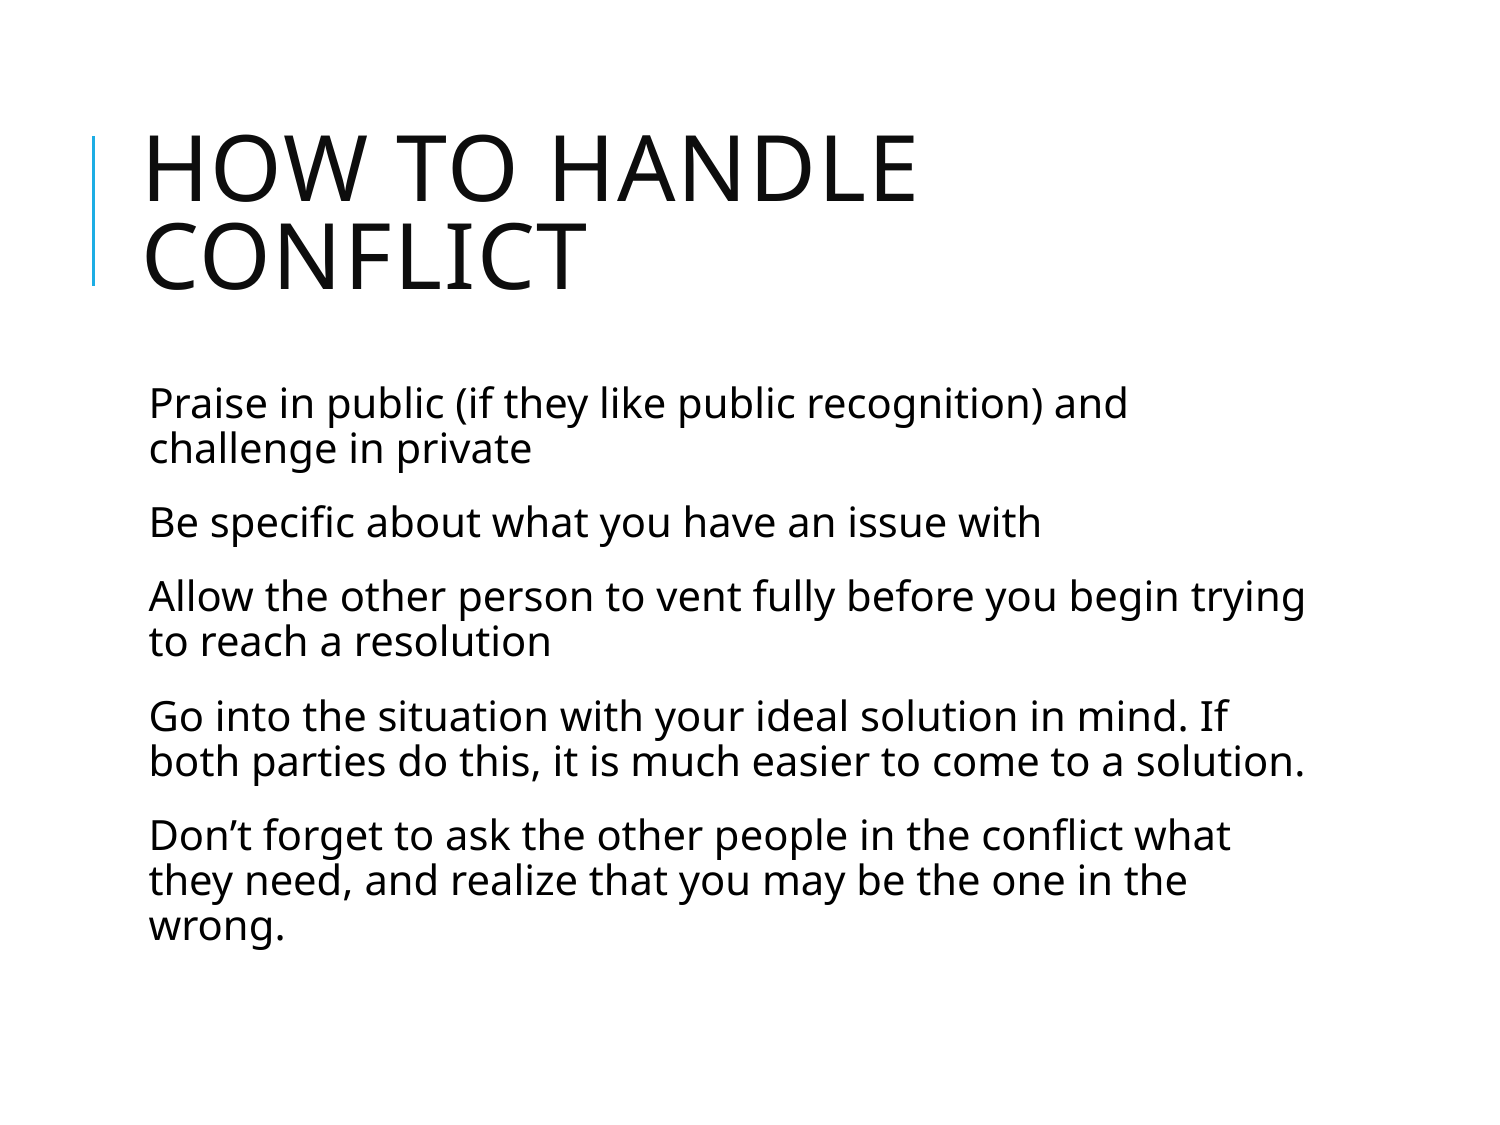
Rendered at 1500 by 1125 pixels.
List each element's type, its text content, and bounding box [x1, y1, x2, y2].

title How to handle conflict [126, 96, 1322, 342]
list Praise in public (if they like public recognition) and challenge in private Be specific about what you have an issue with Allow the other person to vent fully before you begin trying to reach a resolution Go into the situation with your ideal solution in mind. If both parties do this, it is much easier to come to a solution. Don’t forget to ask the other people in the conflict what they need, and realize that you may be the one in the wrong. [126, 375, 1322, 1035]
